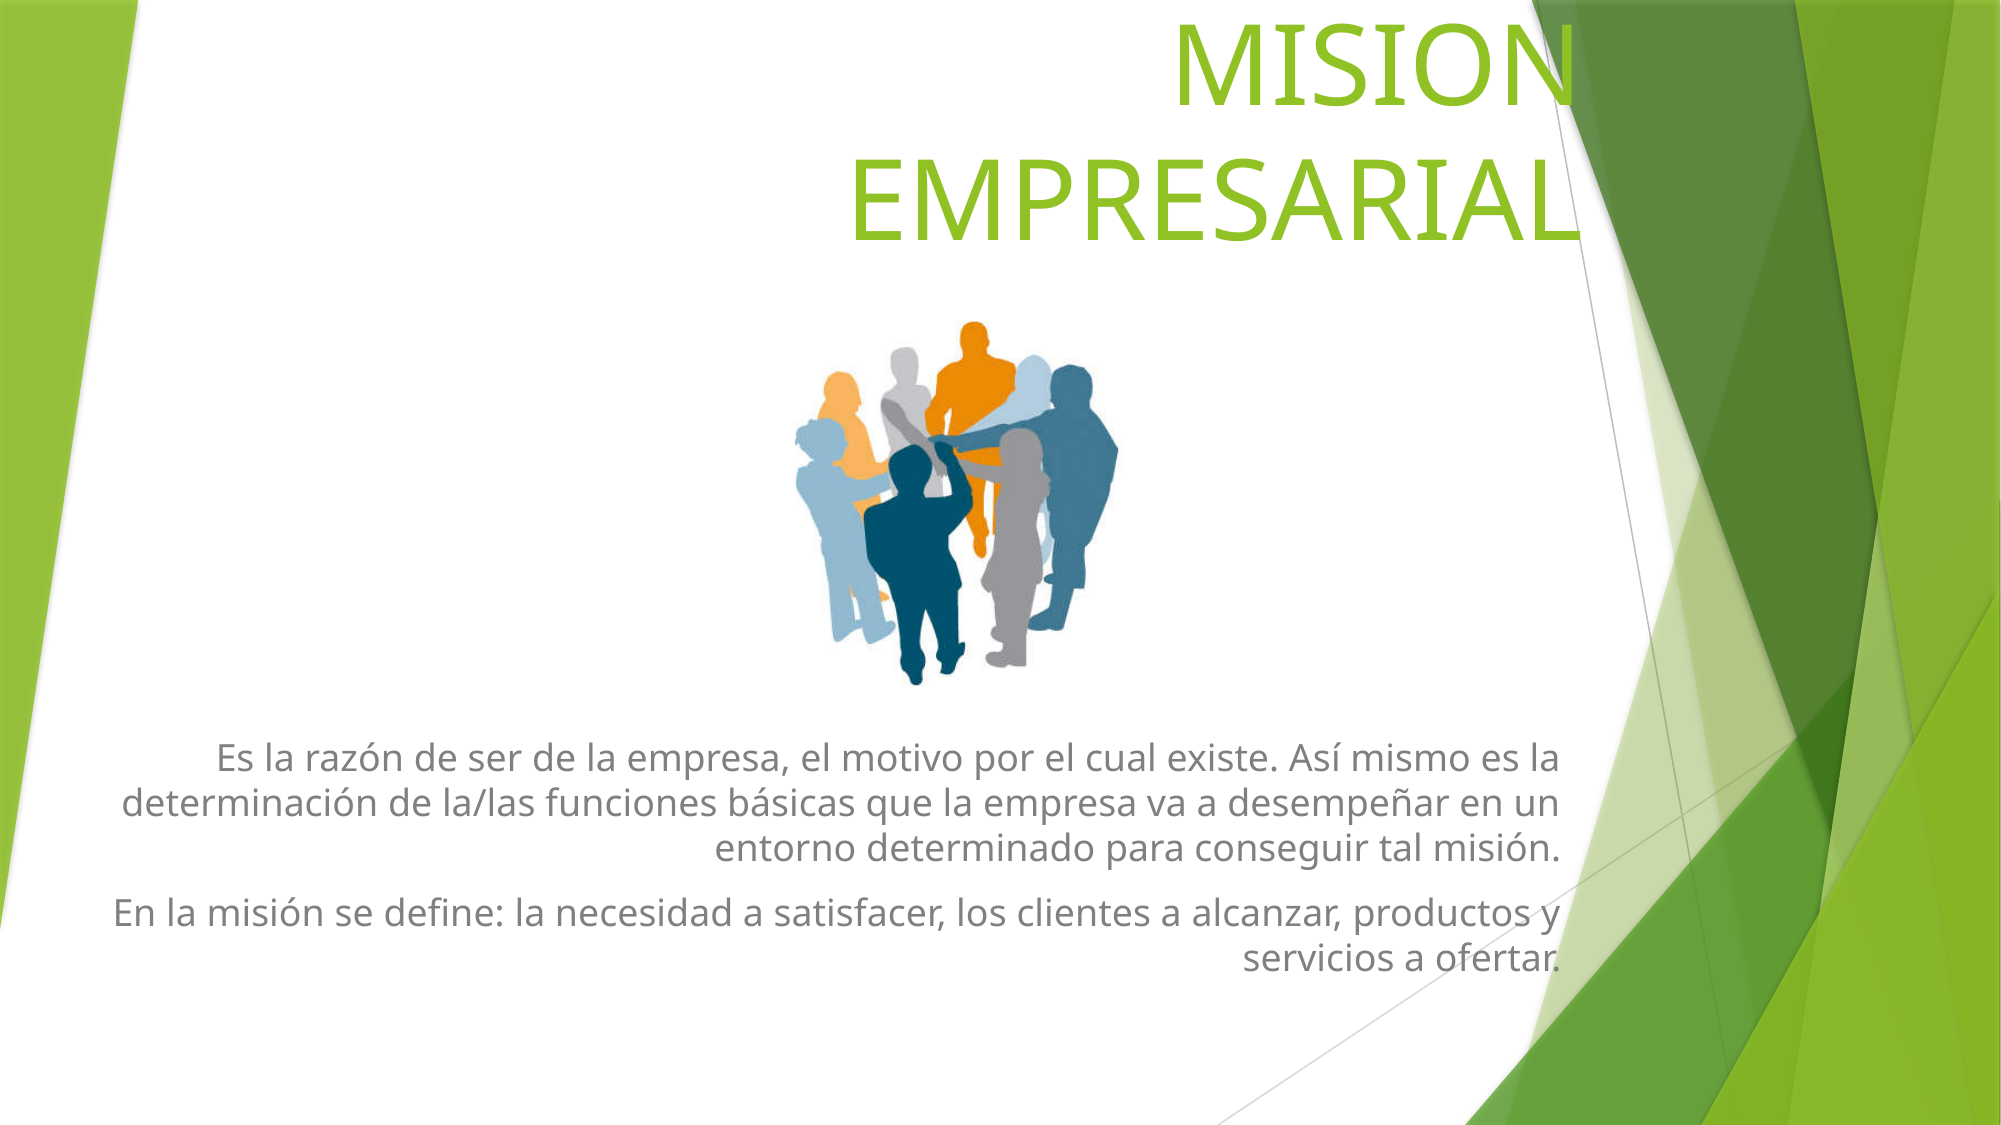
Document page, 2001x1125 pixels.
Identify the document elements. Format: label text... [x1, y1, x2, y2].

subtitle Es la razón de ser de la empresa, el motivo por el cual existe. Así mismo es la determinación de la/las funciones básicas que la empresa va a desempeñar en un entorno determinado para conseguir tal misión. En la misión se define: la necesidad a satisfacer, los clientes a alcanzar, productos y servicios a ofertar. [76, 726, 1577, 998]
picture [732, 303, 1187, 693]
title MISION EMPRESARIAL [401, 70, 1599, 271]
